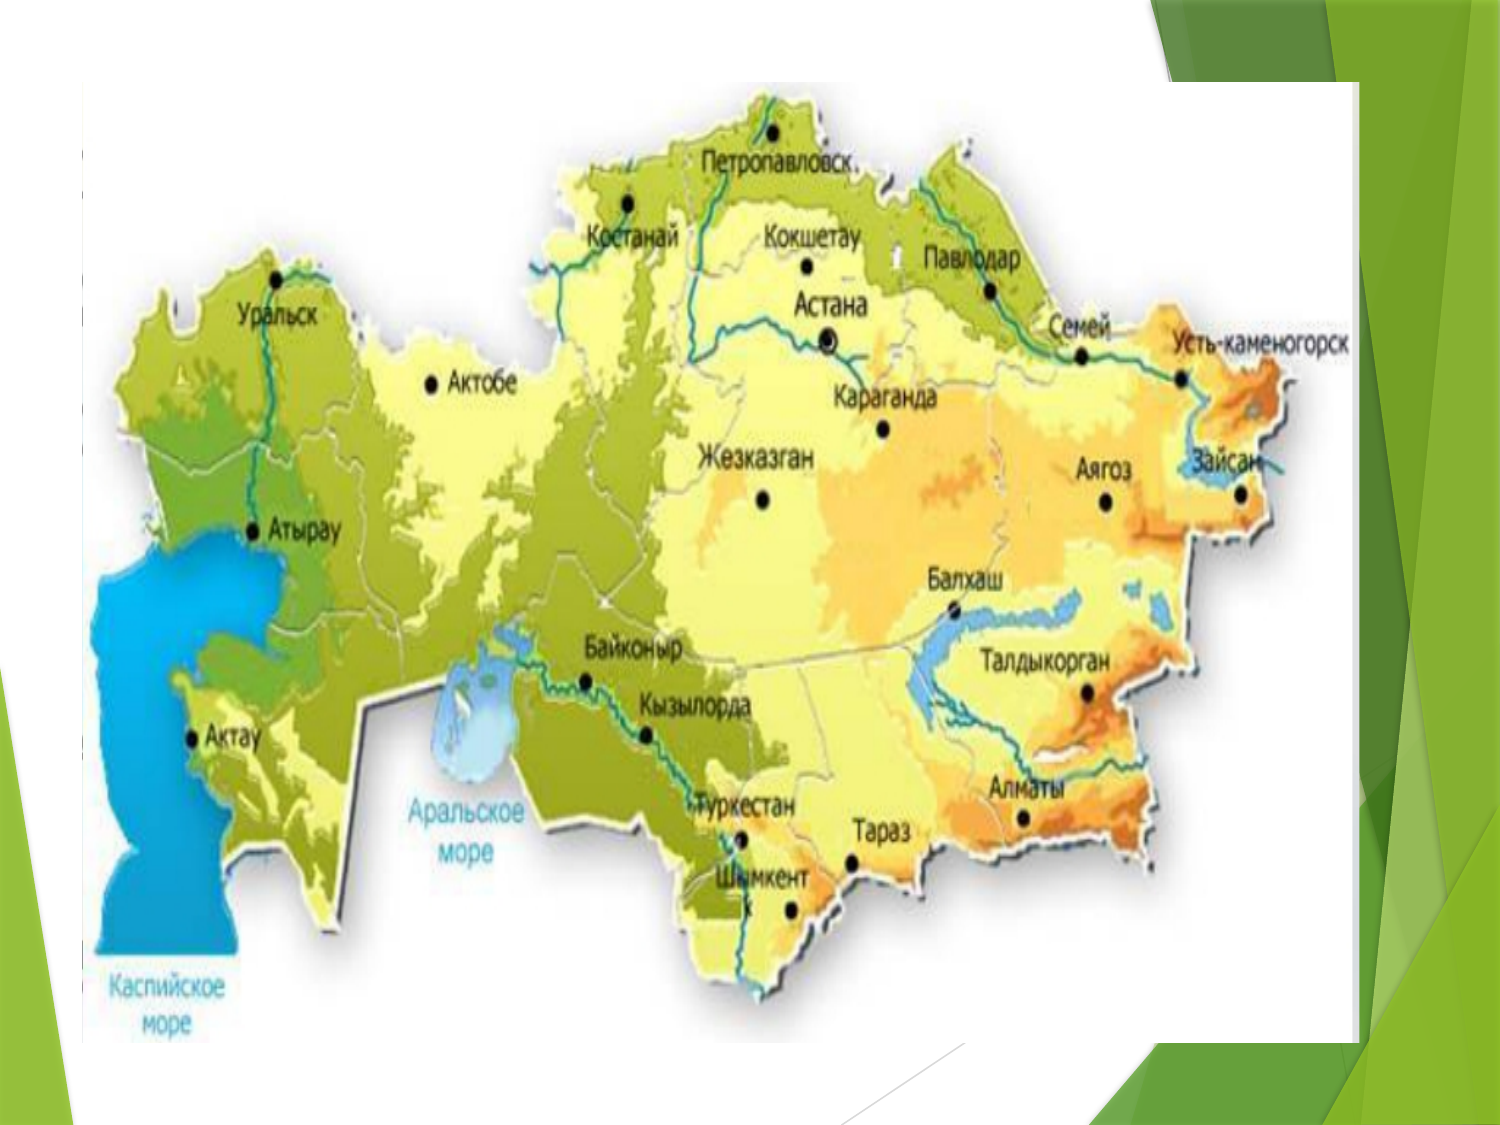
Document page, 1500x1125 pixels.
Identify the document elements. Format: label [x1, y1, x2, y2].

list [81, 81, 1360, 1044]
